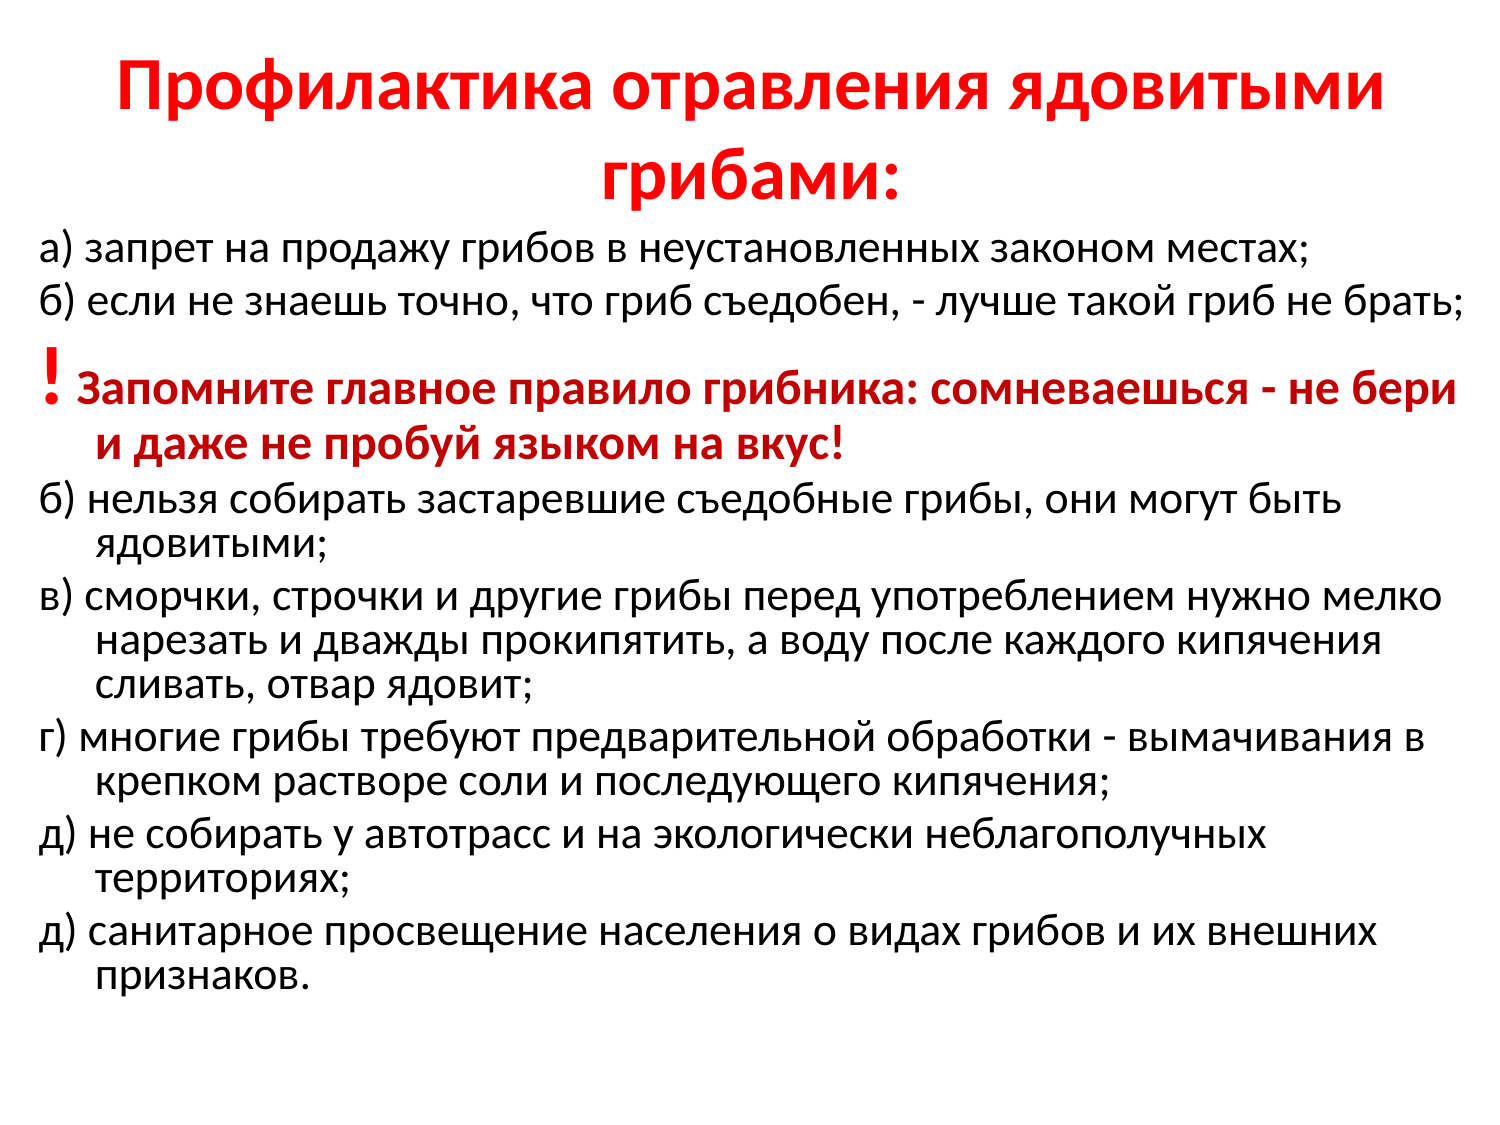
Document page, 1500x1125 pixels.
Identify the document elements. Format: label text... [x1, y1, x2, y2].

title Профилактика отравления ядовитыми грибами: [76, 30, 1427, 219]
list а) запрет на продажу грибов в неустановленных законом местах; б) если не знаешь точно, что гриб съедобен, - лучше такой гриб не брать; ! Запомните главное правило грибника: сомневаешься - не бери и даже не пробуй языком на вкус! б) нельзя собирать застаревшие съедобные грибы, они могут быть ядовитыми; в) сморчки, строчки и другие грибы перед употреблением нужно мелко нарезать и дважды прокипятить, а воду после каждого кипячения сливать, отвар ядовит; г) многие грибы требуют предварительной обработки - вымачивания в крепком растворе соли и последующего кипячения; д) не собирать у автотрасс и на экологически неблагополучных территориях; д) санитарное просвещение населения о видах грибов и их внешних признаков. [23, 219, 1483, 1125]
